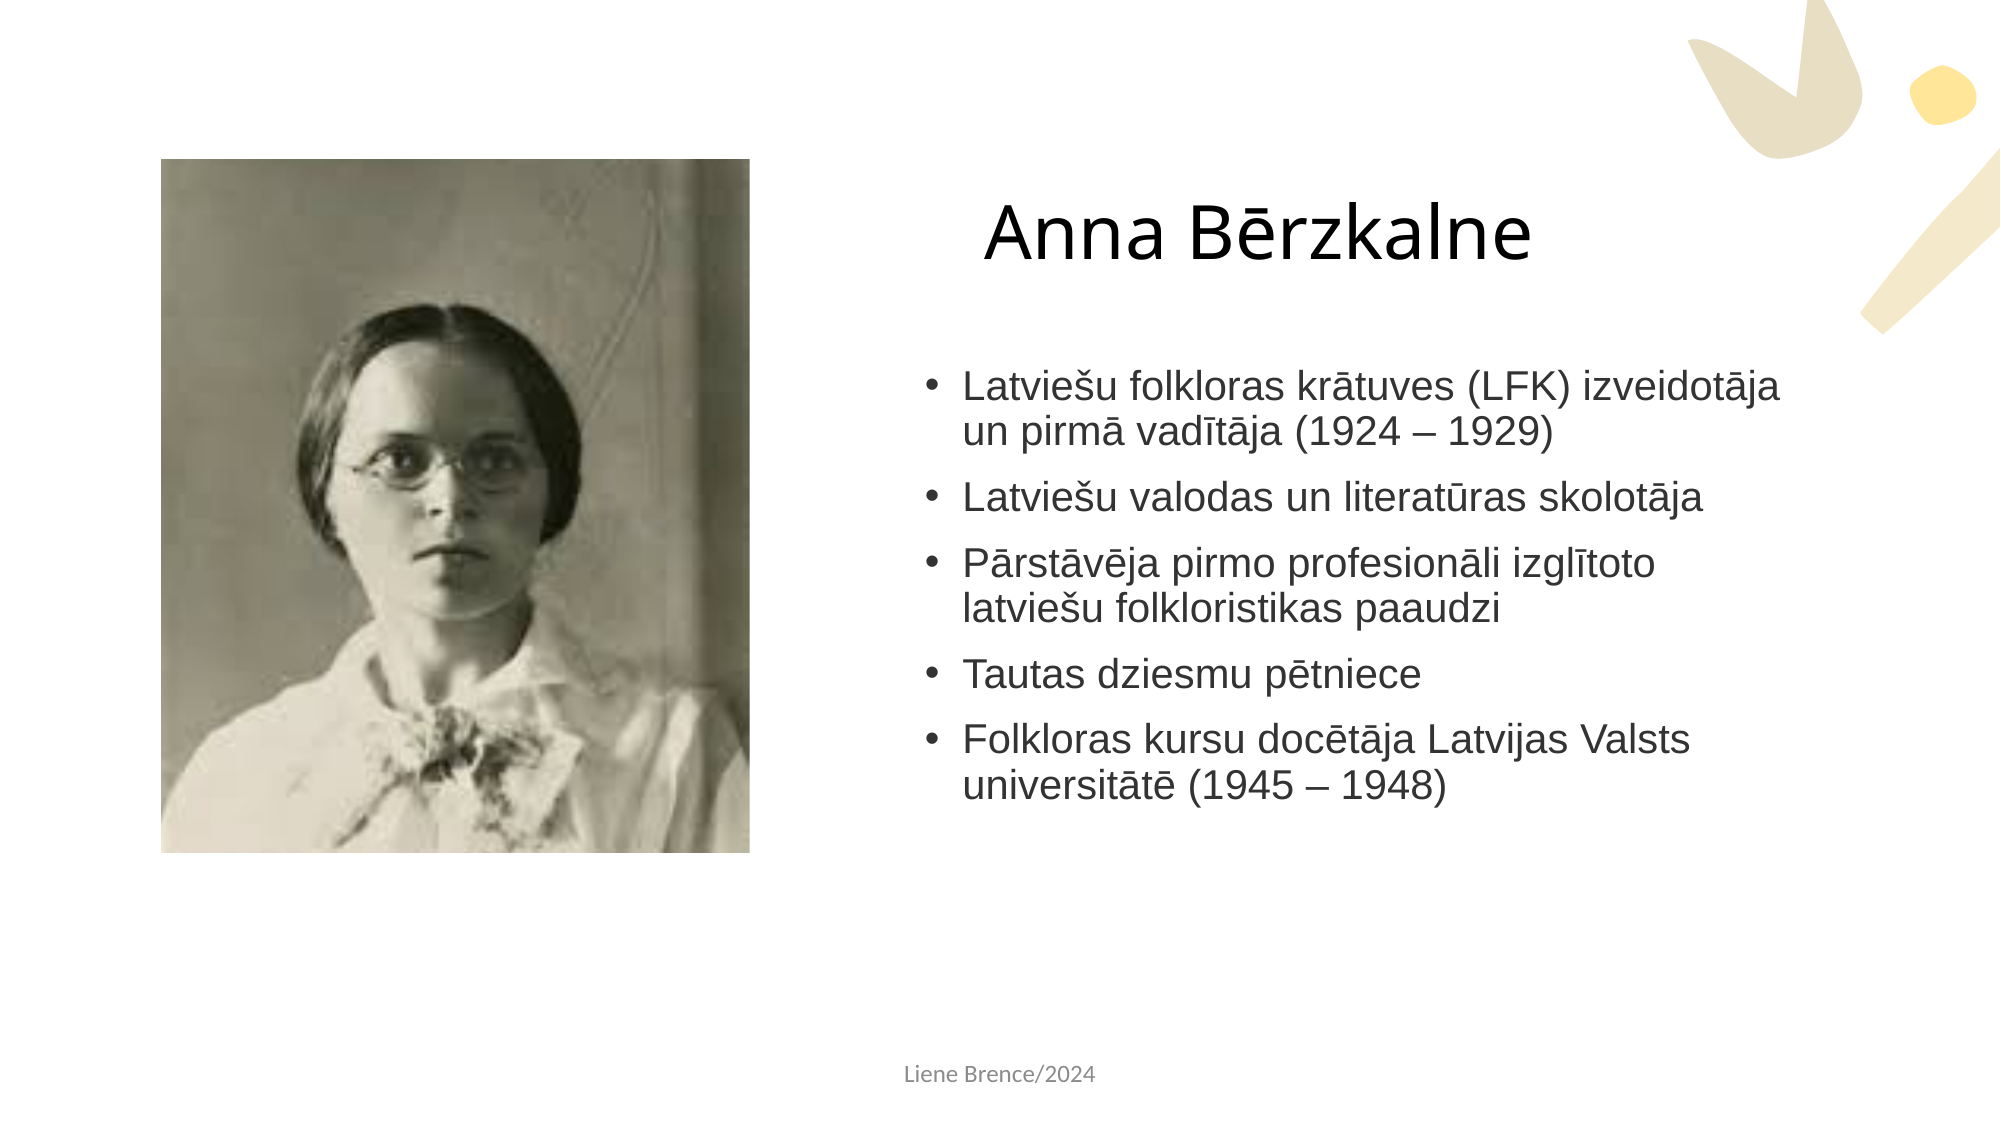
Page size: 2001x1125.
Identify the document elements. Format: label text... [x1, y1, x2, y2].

list Latviešu folkloras krātuves (LFK) izveidotāja un pirmā vadītāja (1924 – 1929) Latviešu valodas un literatūras skolotāja Pārstāvēja pirmo profesionāli izglītoto latviešu folkloristikas paaudzi Tautas dziesmu pētniece Folkloras kursu docētāja Latvijas Valsts universitātē (1945 – 1948) [910, 356, 1813, 1013]
title Anna Bērzkalne [969, 22, 1736, 283]
text_box [1859, 146, 2000, 336]
text_box [1908, 64, 1978, 127]
text_box [1686, 0, 1864, 160]
picture [161, 159, 750, 853]
footer Liene Brence/2024 [662, 1042, 1338, 1103]
